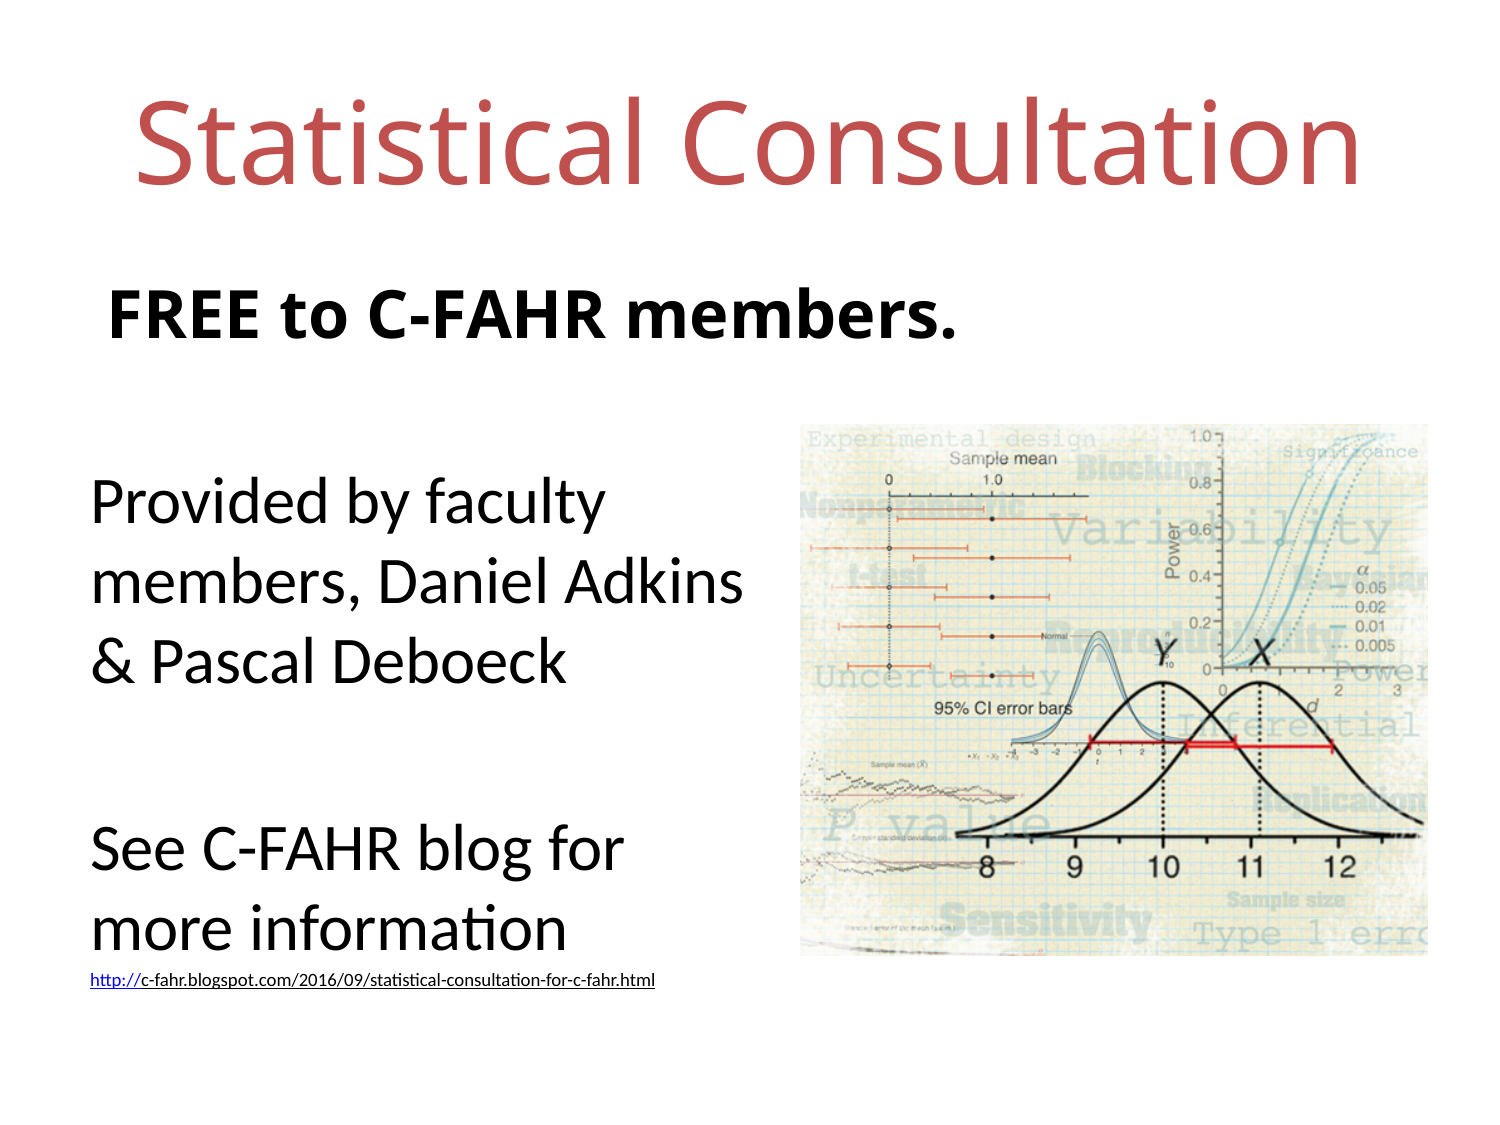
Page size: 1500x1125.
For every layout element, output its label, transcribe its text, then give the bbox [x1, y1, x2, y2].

picture [799, 424, 1428, 956]
text_box FREE to C-FAHR members. [91, 264, 1130, 360]
title Statistical Consultation [75, 45, 1425, 233]
list Provided by faculty members, Daniel Adkins & Pascal Deboeck See C-FAHR blog for more information http://c-fahr.blogspot.com/2016/09/statistical-consultation-for-c-fahr.html [75, 262, 767, 1050]
